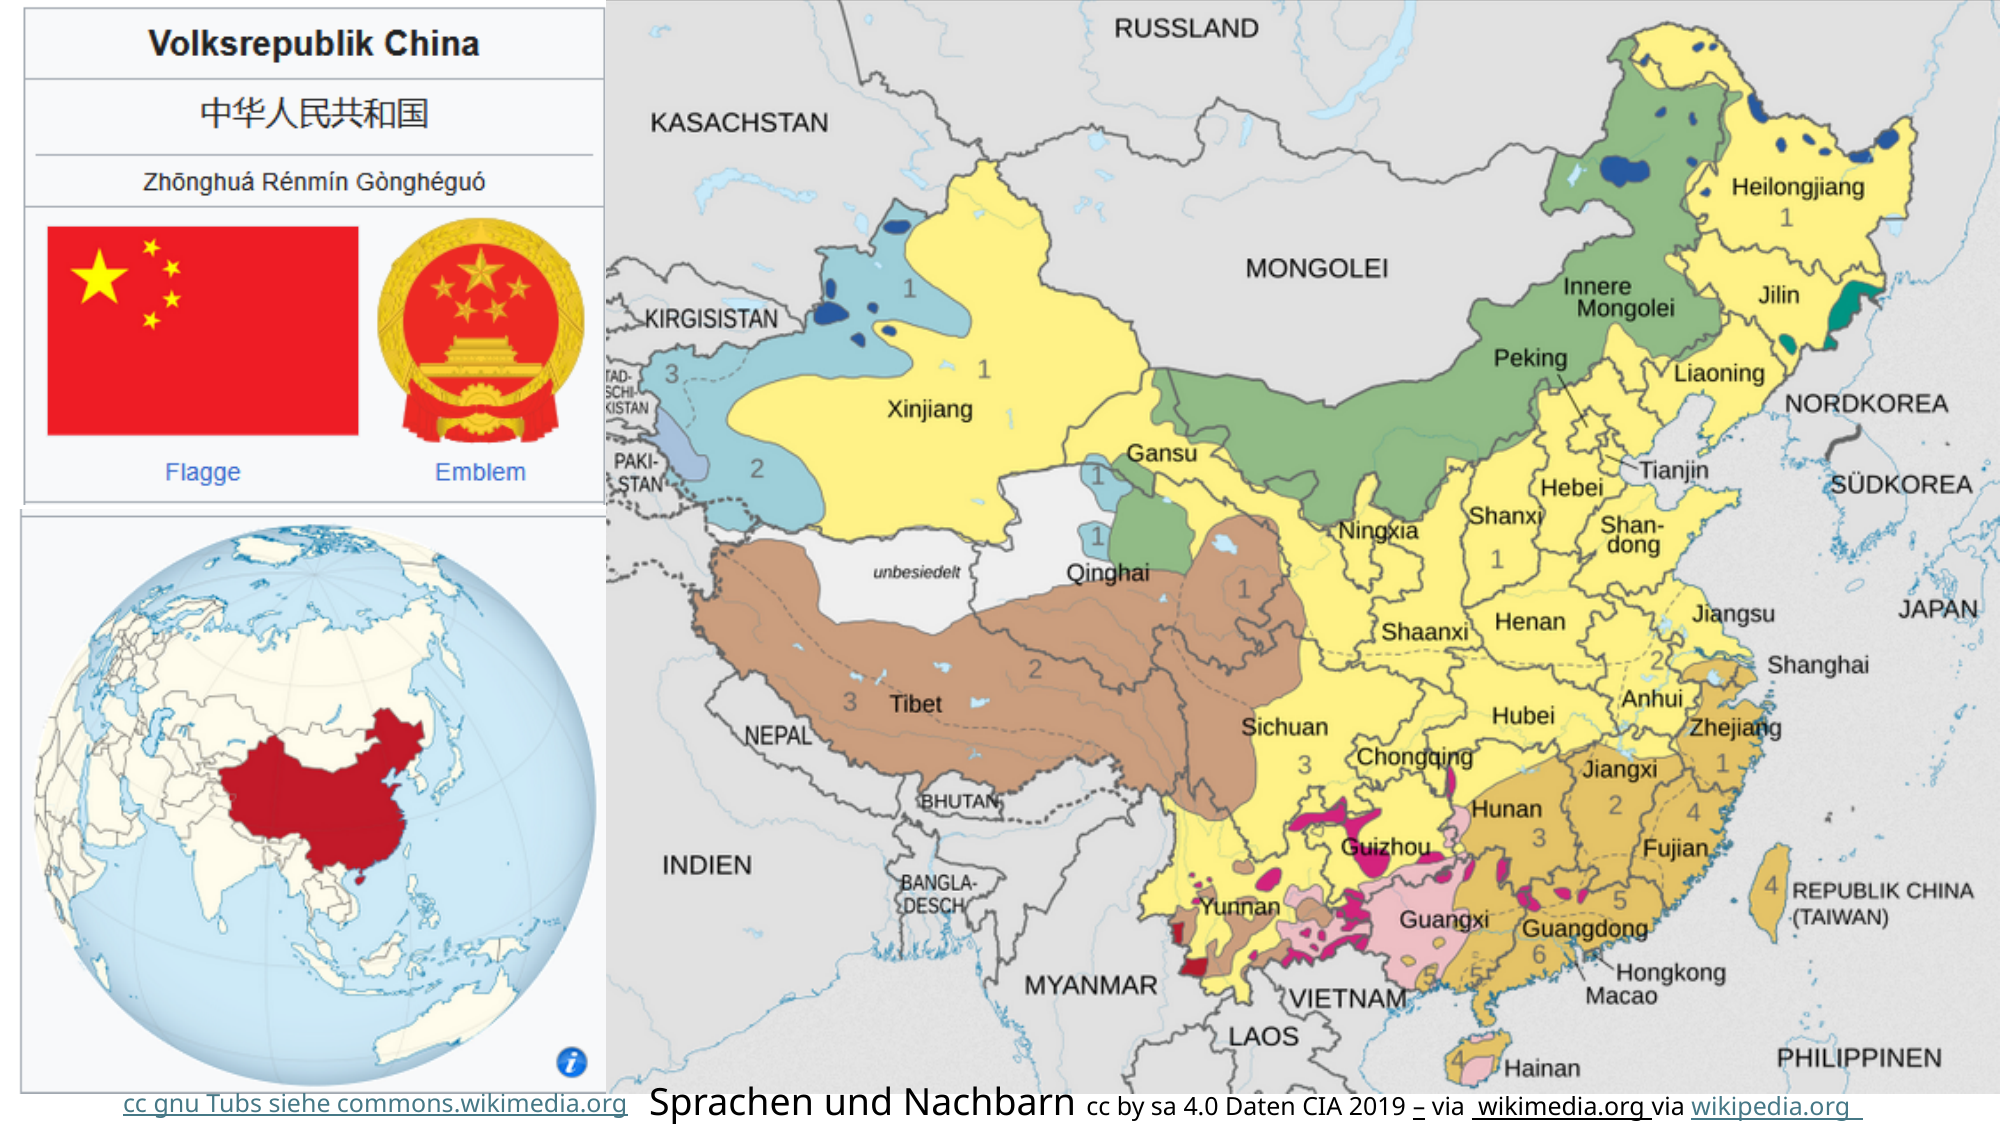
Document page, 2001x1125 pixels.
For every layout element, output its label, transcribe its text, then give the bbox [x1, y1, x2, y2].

picture [17, 0, 2000, 1094]
text_box cc gnu Tubs siehe commons.wikimedia.org [108, 1094, 624, 1125]
text_box Sprachen und Nachbarn cc by sa 4.0 Daten CIA 2019 – via wikimedia.org via wikipedia.org Volksrepublik_China [624, 1094, 2000, 1125]
